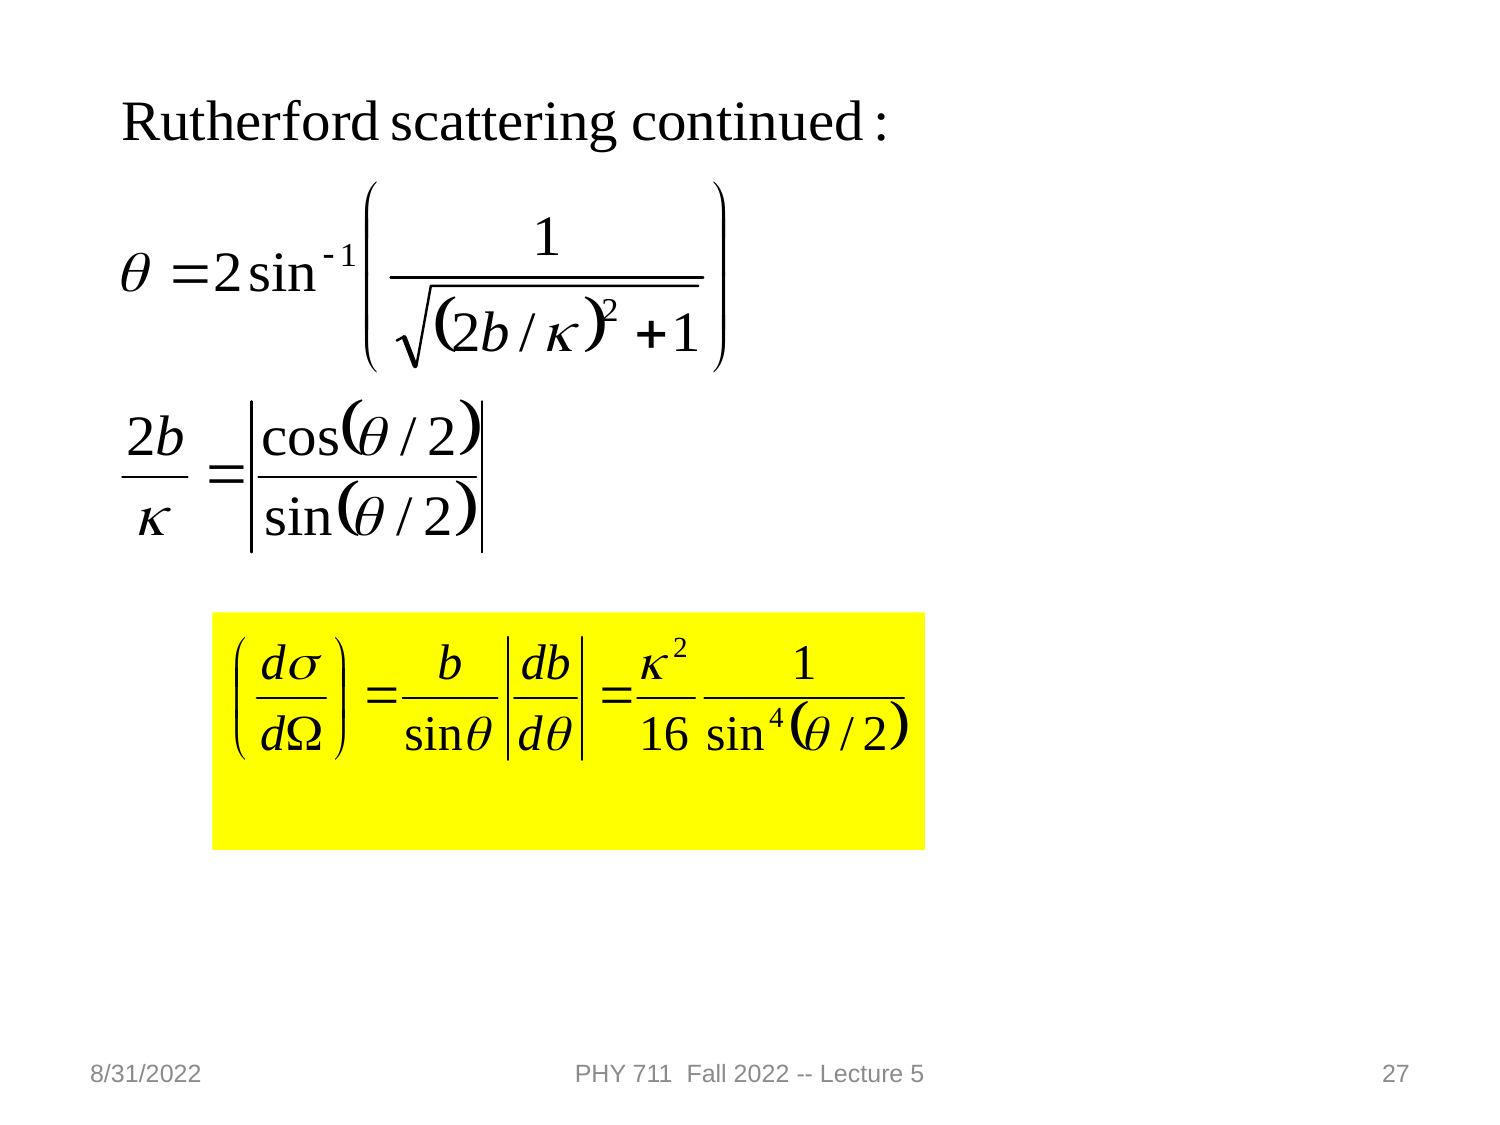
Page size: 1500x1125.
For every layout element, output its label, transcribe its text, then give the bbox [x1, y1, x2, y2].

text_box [112, 87, 895, 563]
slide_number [75, 1042, 425, 1103]
slide_number 27 [1074, 1042, 1425, 1103]
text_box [224, 624, 913, 834]
footer PHY 711 Fall 2022 -- Lecture 5 [512, 1042, 988, 1103]
text_box [210, 610, 927, 852]
